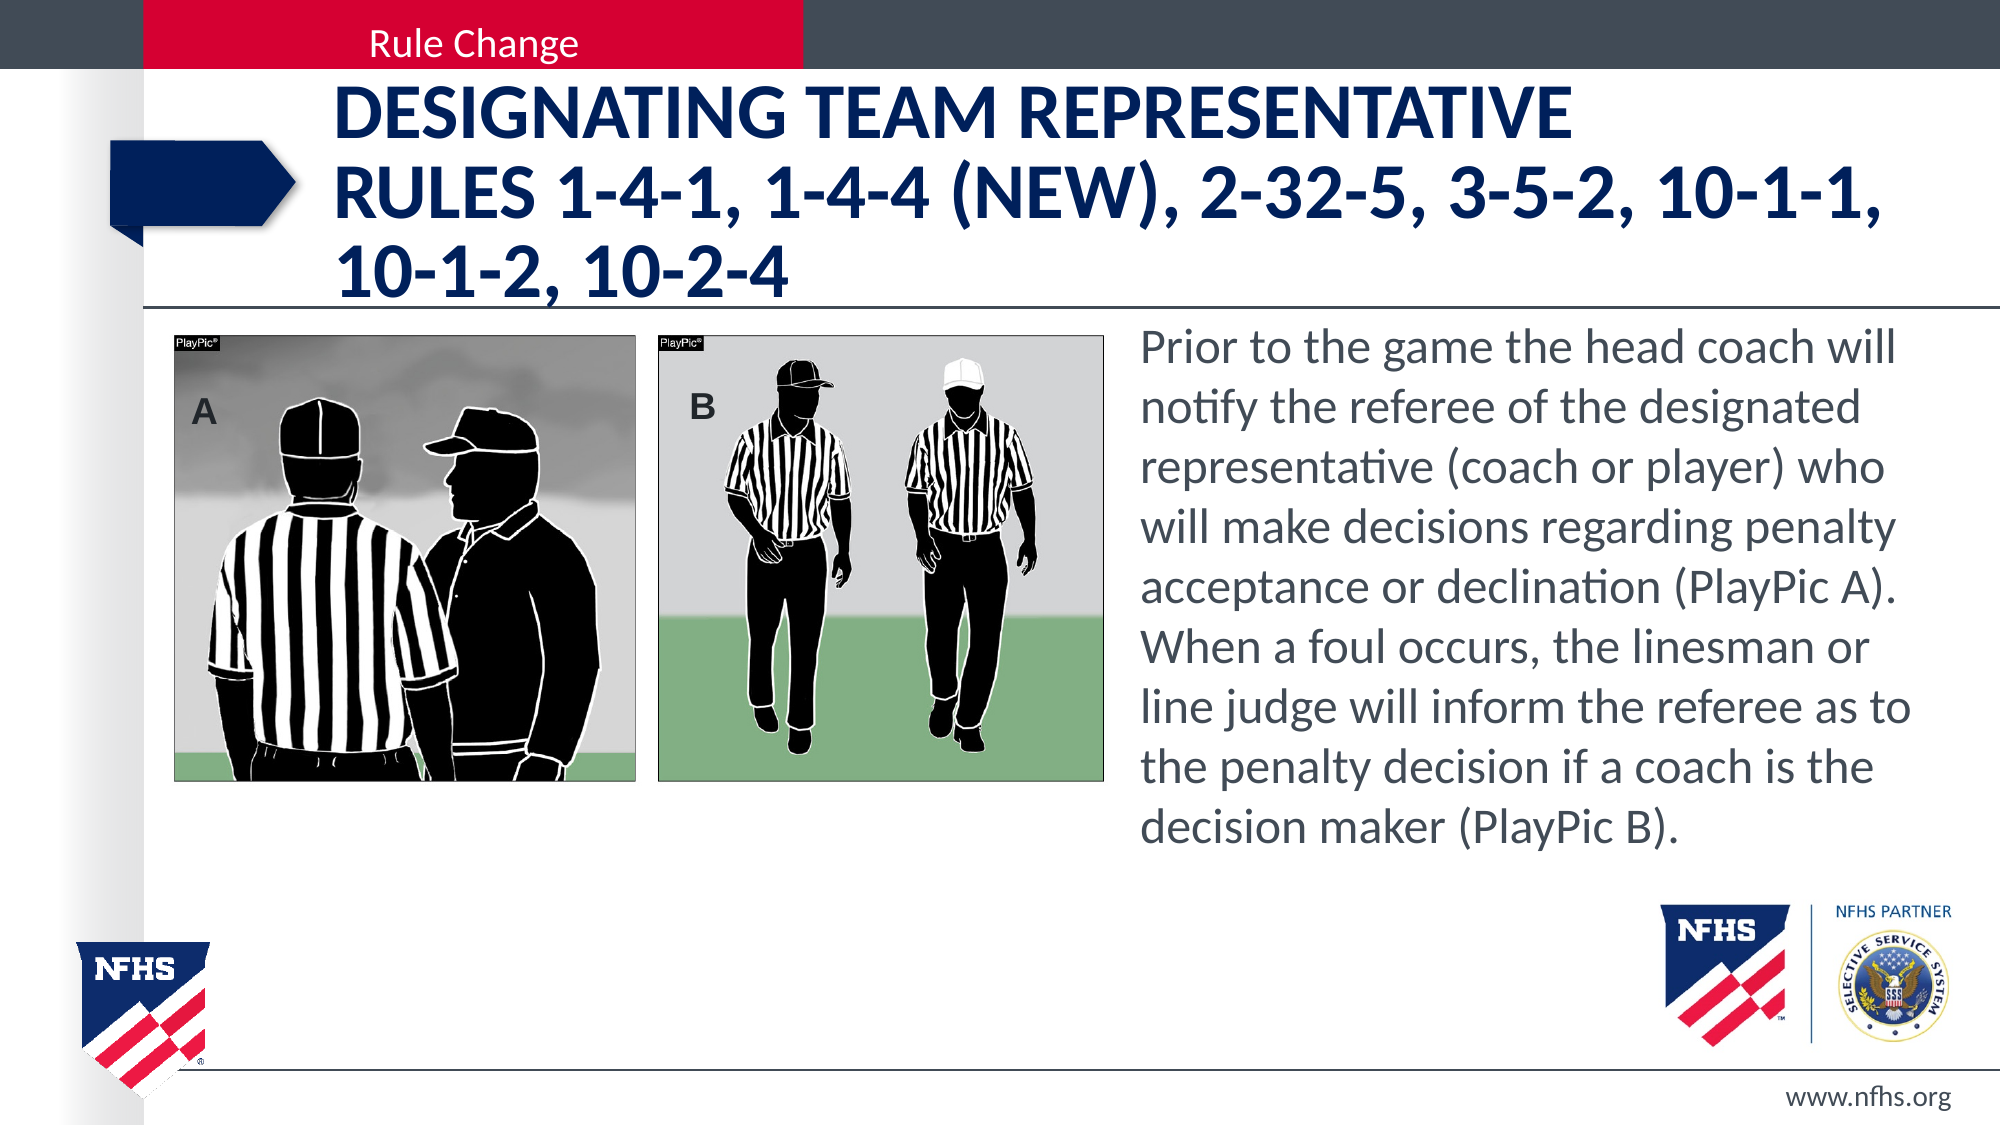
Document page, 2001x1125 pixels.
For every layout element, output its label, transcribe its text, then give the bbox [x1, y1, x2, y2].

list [163, 323, 1114, 794]
title DESIGNATING TEAM REPRESENTATIVE RULES 1-4-1, 1-4-4 (NEW), 2-32-5, 3-5-2, 10-1-1, 10-1-2, 10-2-4 [318, 95, 1964, 294]
picture [654, 309, 1998, 1068]
picture [76, 942, 210, 1099]
footer www.nfhs.org [1639, 1076, 1967, 1119]
